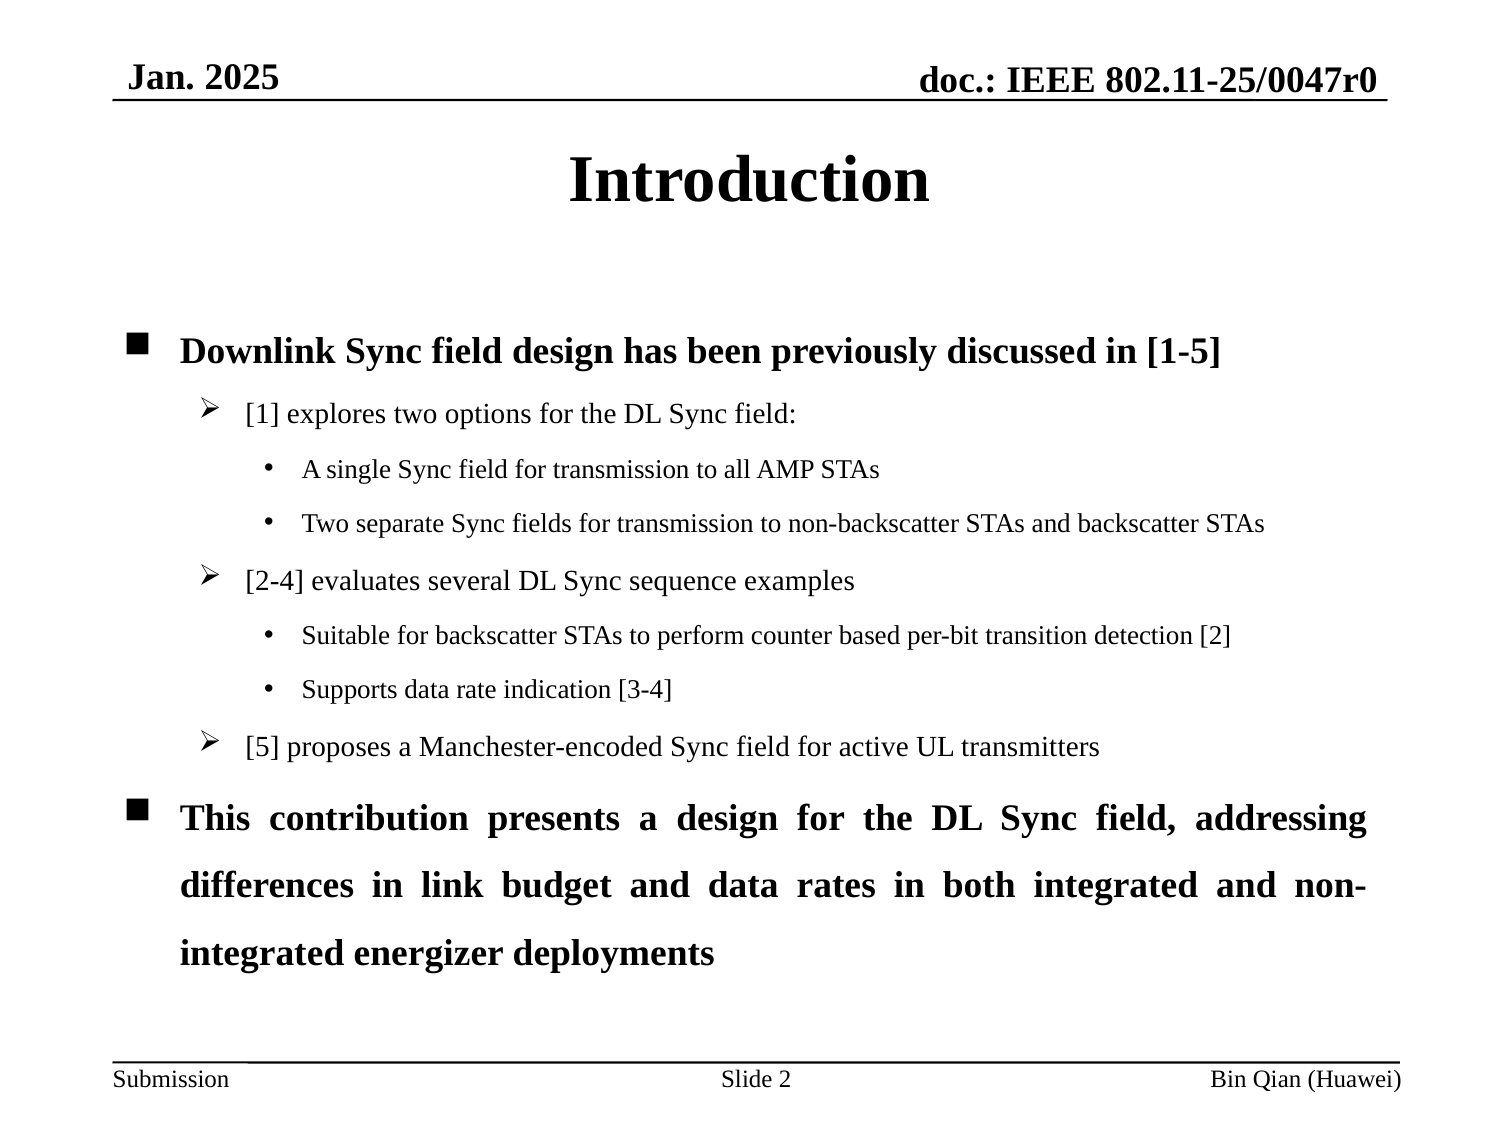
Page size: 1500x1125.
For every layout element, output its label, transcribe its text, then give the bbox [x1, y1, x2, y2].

footer Bin Qian (Huawei) [1207, 1061, 1402, 1093]
list Downlink Sync field design has been previously discussed in [1-5] [1] explores two options for the DL Sync field: A single Sync field for transmission to all AMP STAs Two separate Sync fields for transmission to non-backscatter STAs and backscatter STAs [2-4] evaluates several DL Sync sequence examples Suitable for backscatter STAs to perform counter based per-bit transition detection [2] Supports data rate indication [3-4] [5] proposes a Manchester-encoded Sync field for active UL transmitters This contribution presents a design for the DL Sync field, addressing differences in link budget and data rates in both integrated and non-integrated energizer deployments [108, 295, 1384, 1050]
text_box Jan. 2025 [112, 44, 386, 90]
title Introduction [112, 112, 1388, 238]
slide_number Slide 2 [712, 1061, 800, 1093]
